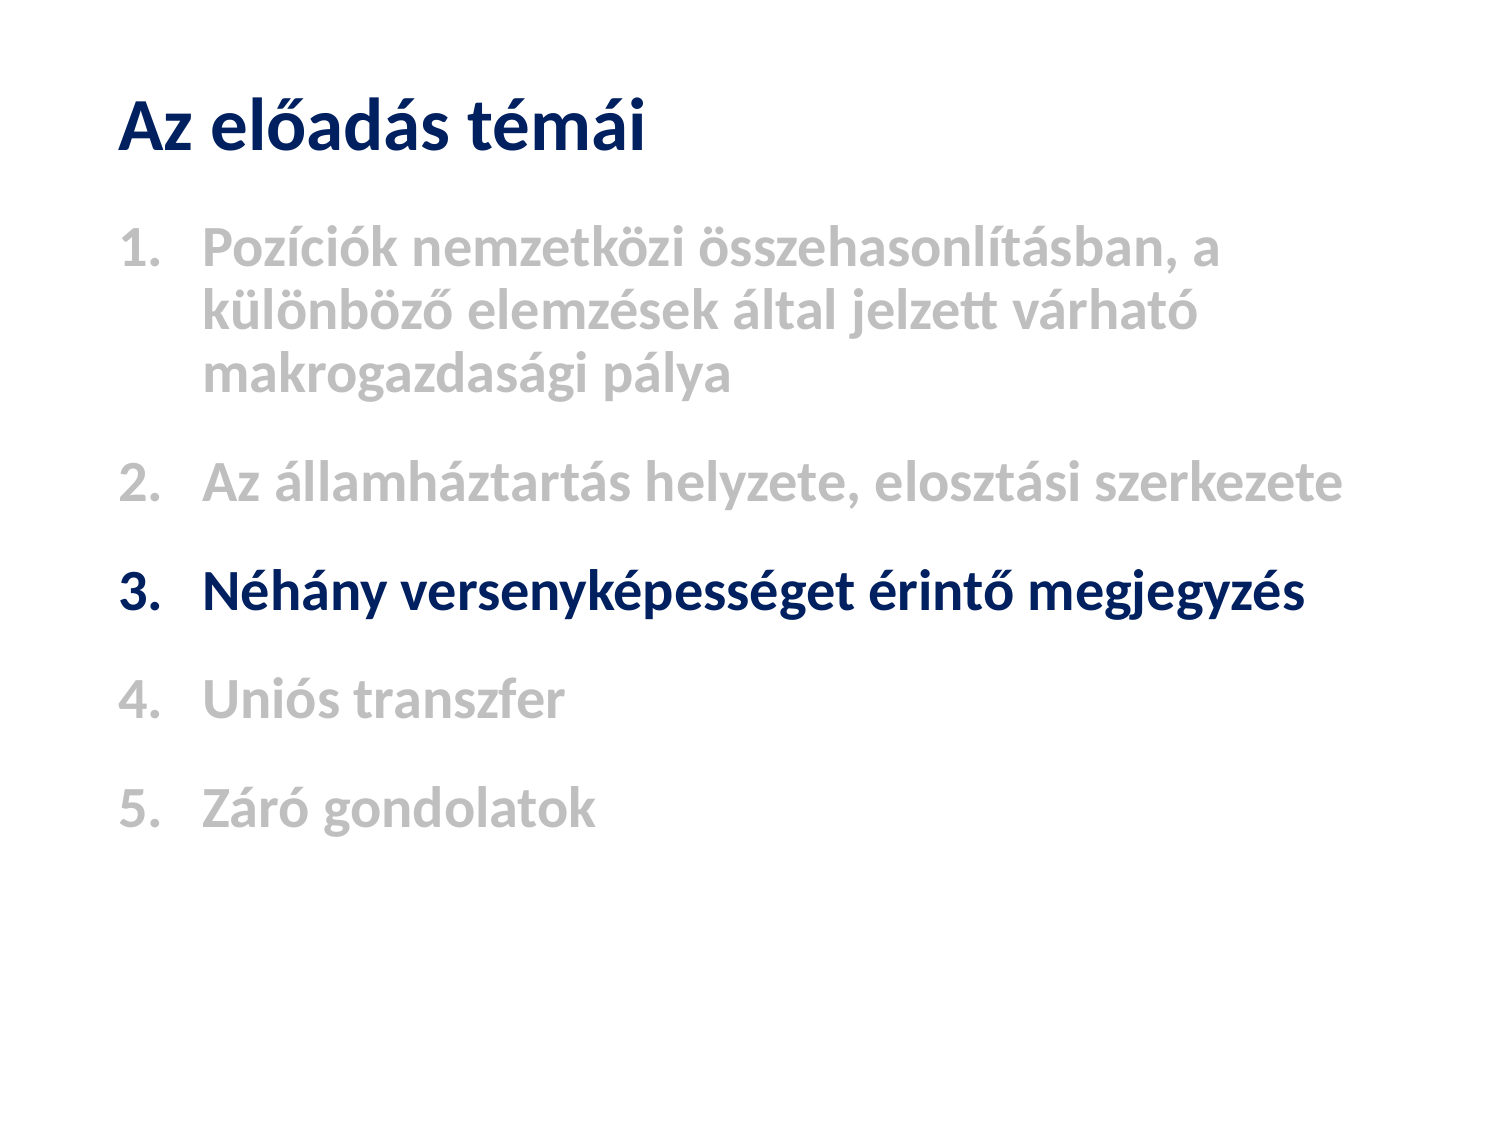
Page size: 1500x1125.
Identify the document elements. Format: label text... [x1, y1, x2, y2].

title Az előadás témái [103, 59, 1397, 193]
list Pozíciók nemzetközi összehasonlításban, a különböző elemzések által jelzett várható makrogazdasági pálya Az államháztartás helyzete, elosztási szerkezete Néhány versenyképességet érintő megjegyzés Uniós transzfer Záró gondolatok [103, 208, 1397, 1014]
